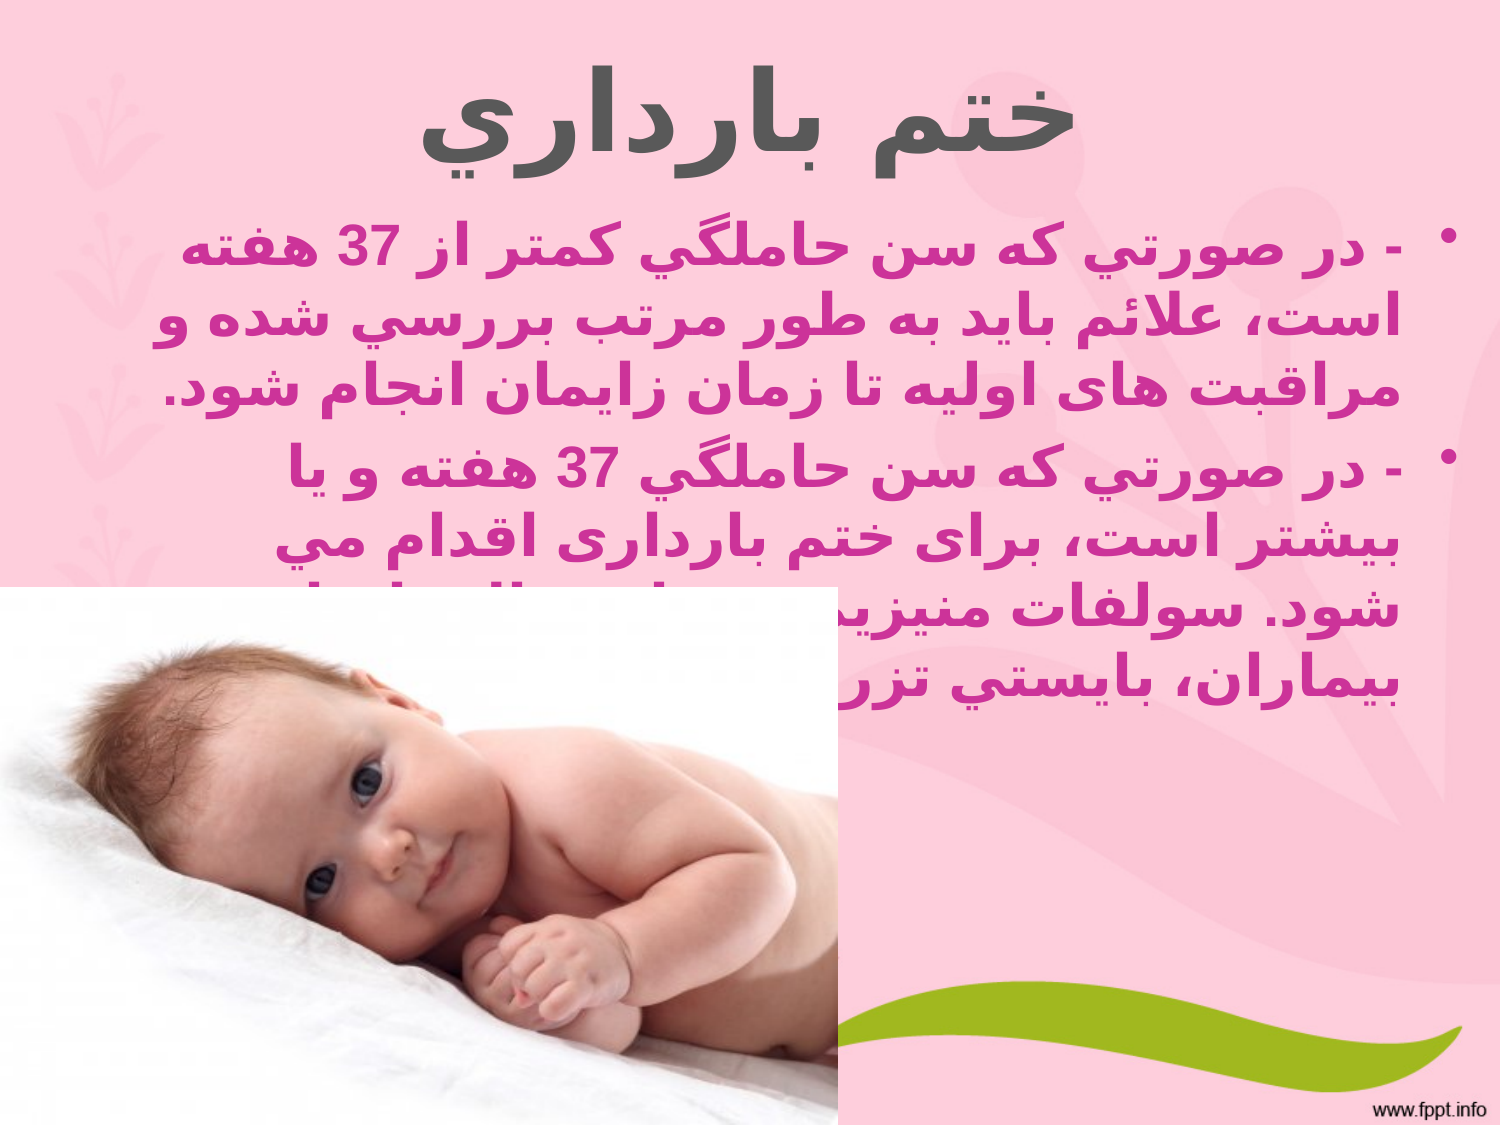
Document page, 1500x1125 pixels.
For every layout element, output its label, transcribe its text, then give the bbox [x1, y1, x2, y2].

list - در صورتي كه سن حاملگي كمتر از 37 هفته است، علائم باید به طور مرتب بررسي شده و مراقبت های اوليه تا زمان زایمان انجام شود. - در صورتي كه سن حاملگي 37 هفته و یا بيشتر است، برای ختم بارداری اقدام مي شود. سولفات منيزیم در فاز فعال زایماني بيماران، بایستي تزریق شود. [124, 199, 1476, 943]
picture [0, 0, 1500, 1125]
title ختم بارداري [74, 12, 1426, 201]
